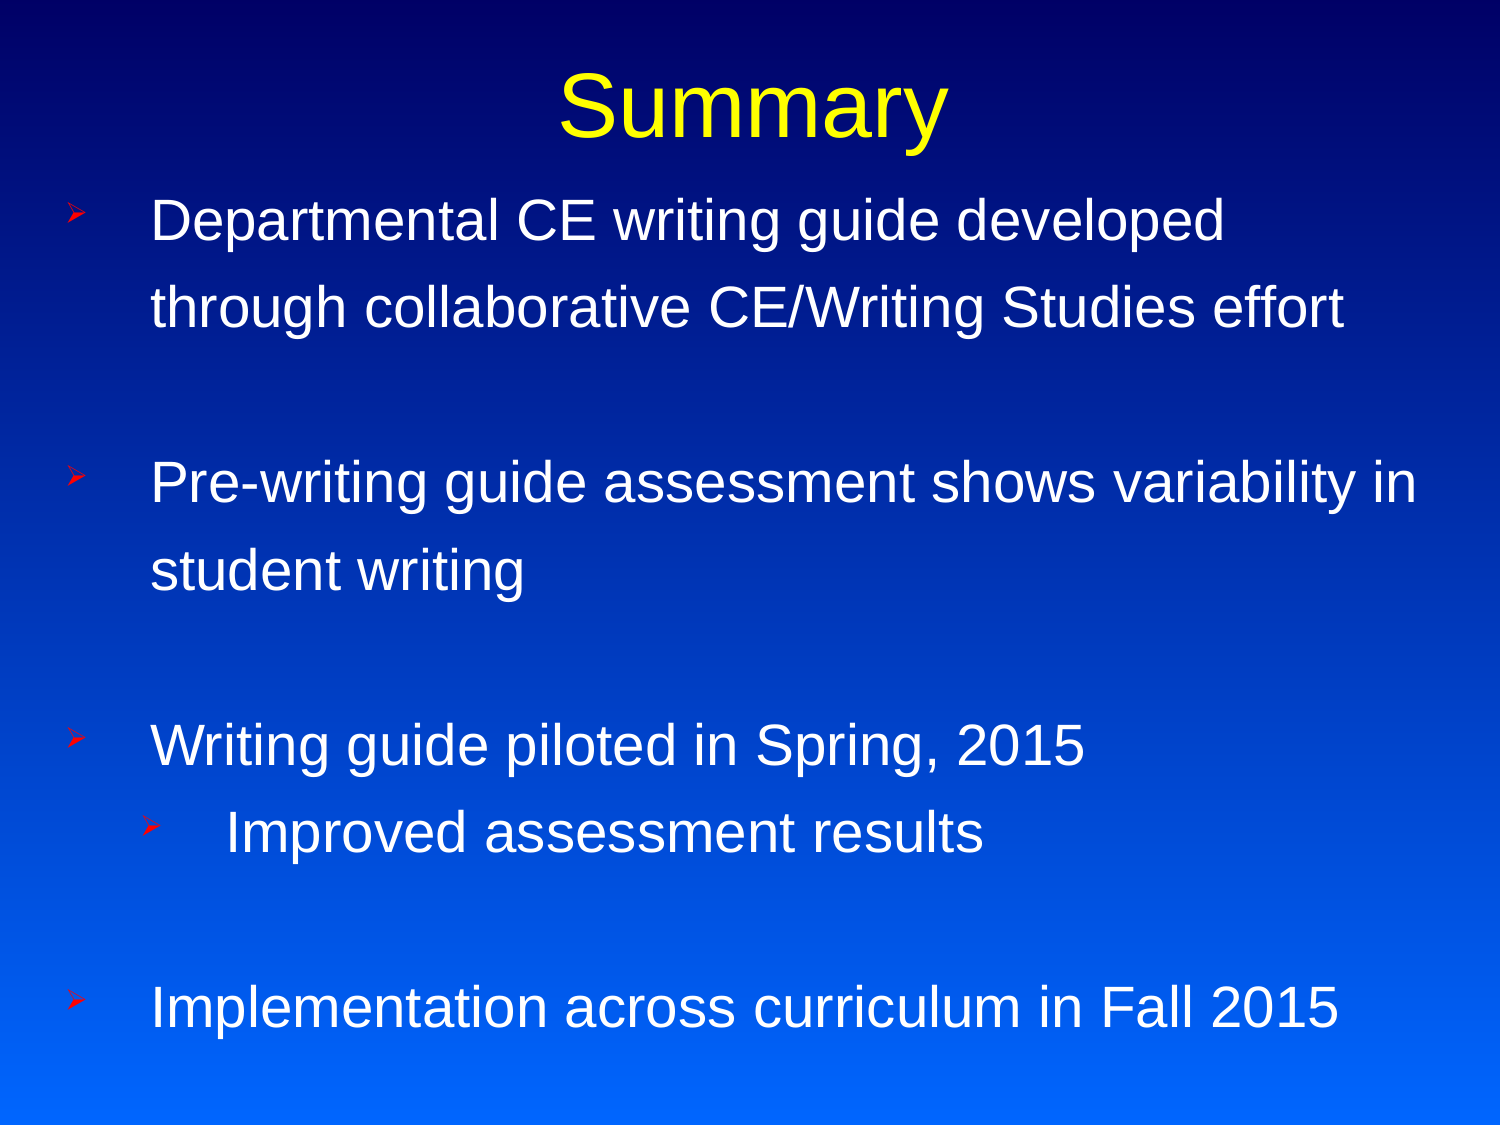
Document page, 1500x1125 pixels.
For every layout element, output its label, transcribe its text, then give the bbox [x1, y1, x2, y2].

text_box Summary [292, 38, 1214, 152]
text_box Departmental CE writing guide developed through collaborative CE/Writing Studies effort Pre-writing guide assessment shows variability in student writing Writing guide piloted in Spring, 2015 Improved assessment results Implementation across curriculum in Fall 2015 [50, 156, 1455, 1047]
